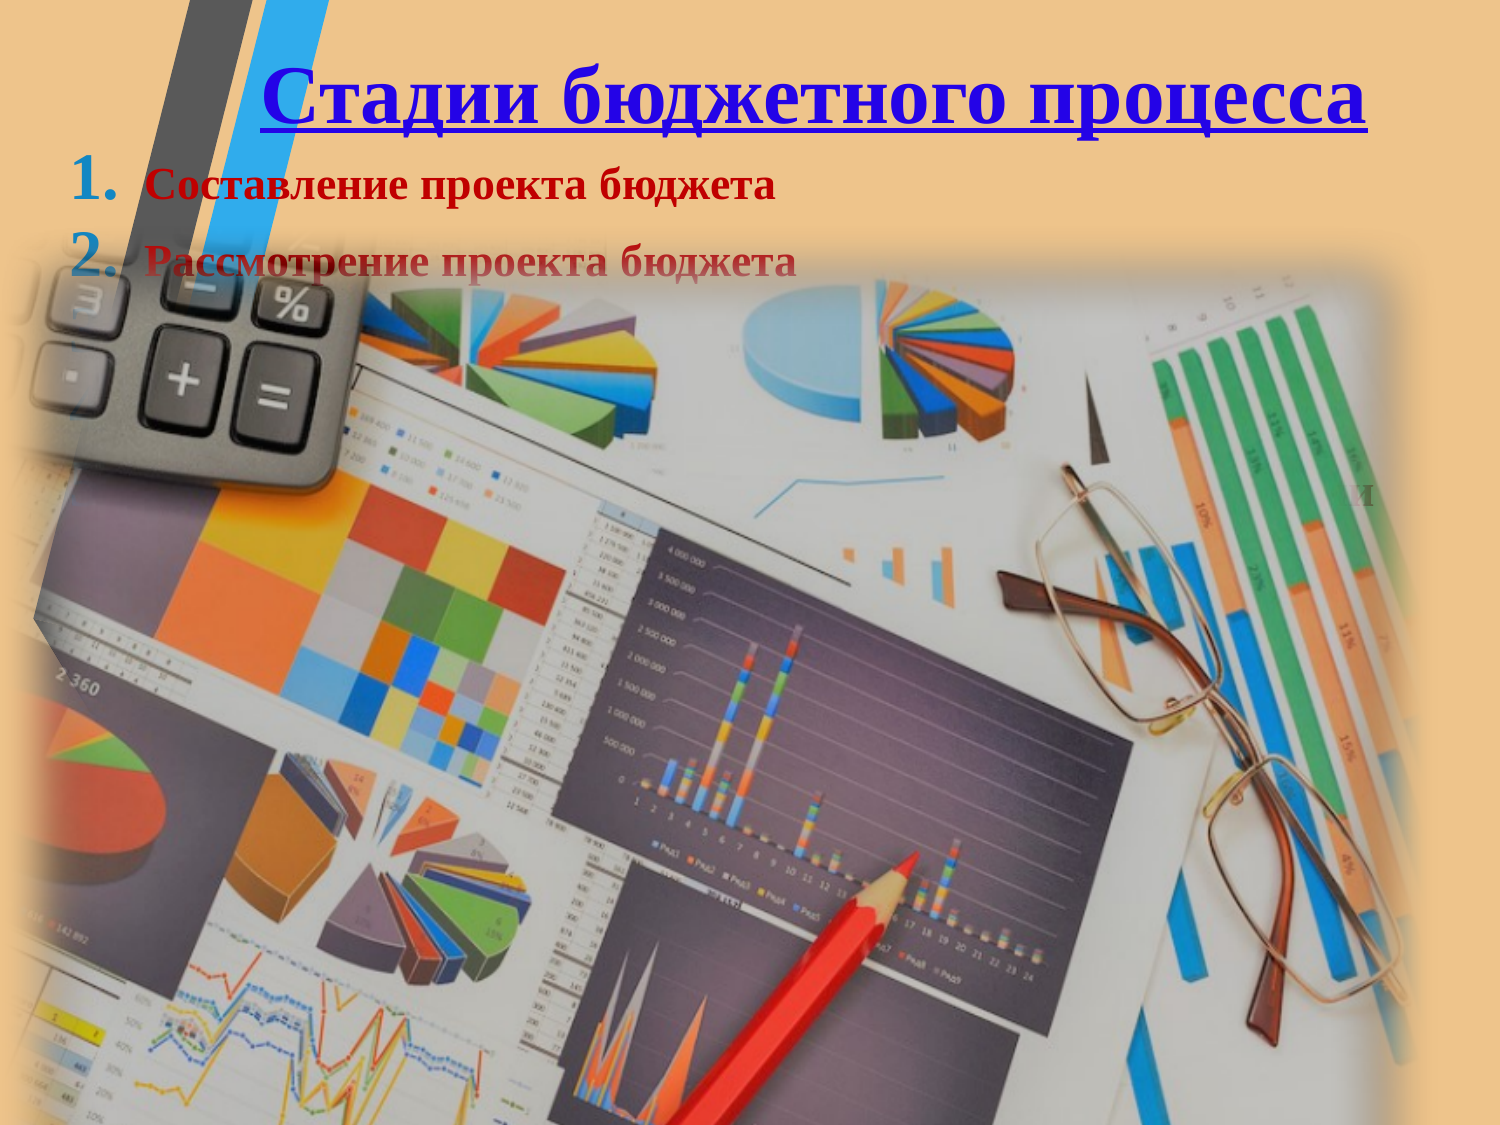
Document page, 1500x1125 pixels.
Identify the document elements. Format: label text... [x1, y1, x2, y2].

picture [0, 226, 1432, 1125]
title Стадии бюджетного процесса [108, 44, 1384, 146]
subtitle Составление проекта бюджета Рассмотрение проекта бюджета Утверждение бюджета Исполнение бюджета Рассмотрение и утверждение отчета об исполнении бюджета [54, 146, 1391, 226]
